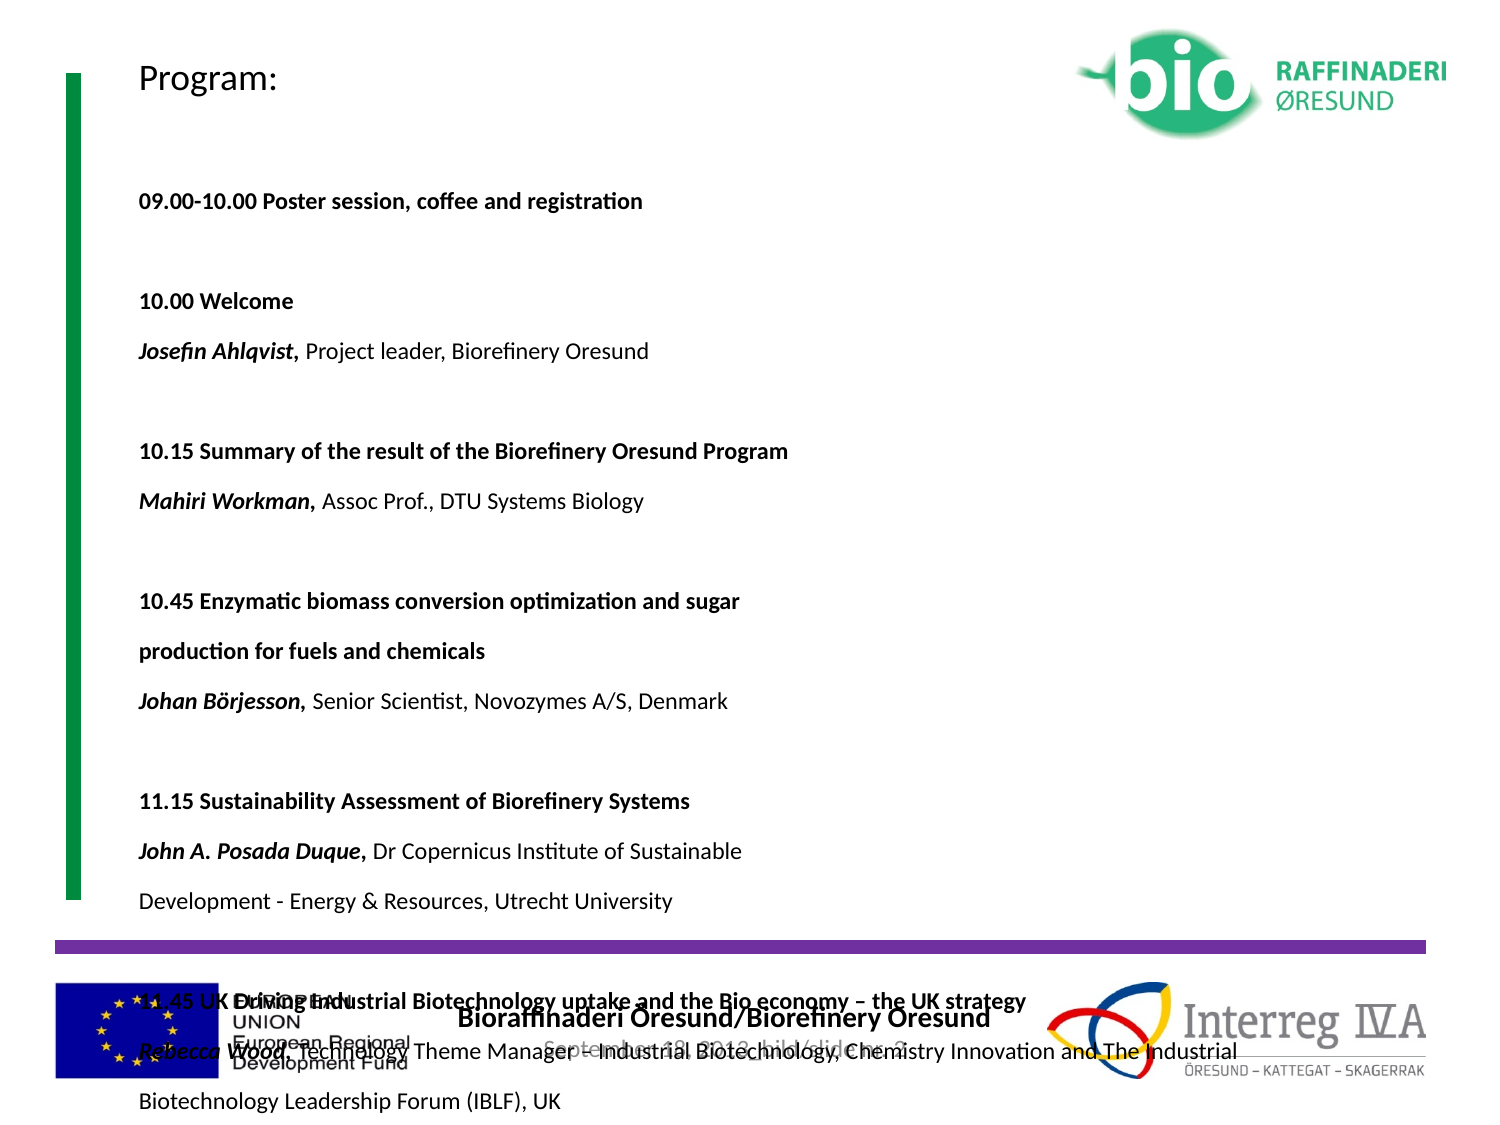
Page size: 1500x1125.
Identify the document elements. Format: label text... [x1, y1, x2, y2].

picture [54, 982, 123, 1079]
picture [1388, 982, 1426, 1079]
text_box Program: [123, 45, 998, 106]
picture [1074, 19, 1446, 148]
text_box 09.00-10.00 Poster session, coffee and registration 10.00 Welcome Josefin Ahlqvist, Project leader, Biorefinery Oresund 10.15 Summary of the result of the Biorefinery Oresund Program Mahiri Workman, Assoc Prof., DTU Systems Biology 10.45 Enzymatic biomass conversion optimization and sugar production for fuels and chemicals Johan Börjesson, Senior Scientist, Novozymes A/S, Denmark 11.15 Sustainability Assessment of Biorefinery Systems John A. Posada Duque, Dr Copernicus Institute of Sustainable Development - Energy & Resources, Utrecht University 11.45 UK Driving Industrial Biotechnology uptake and the Bio economy – the UK strategy Rebecca Wood, Technology Theme Manager – Industrial Biotechnology, Chemistry Innovation and The Industrial Biotechnology Leadership Forum (IBLF), UK Lunch 12.15 – 13.15 [123, 172, 1388, 1125]
